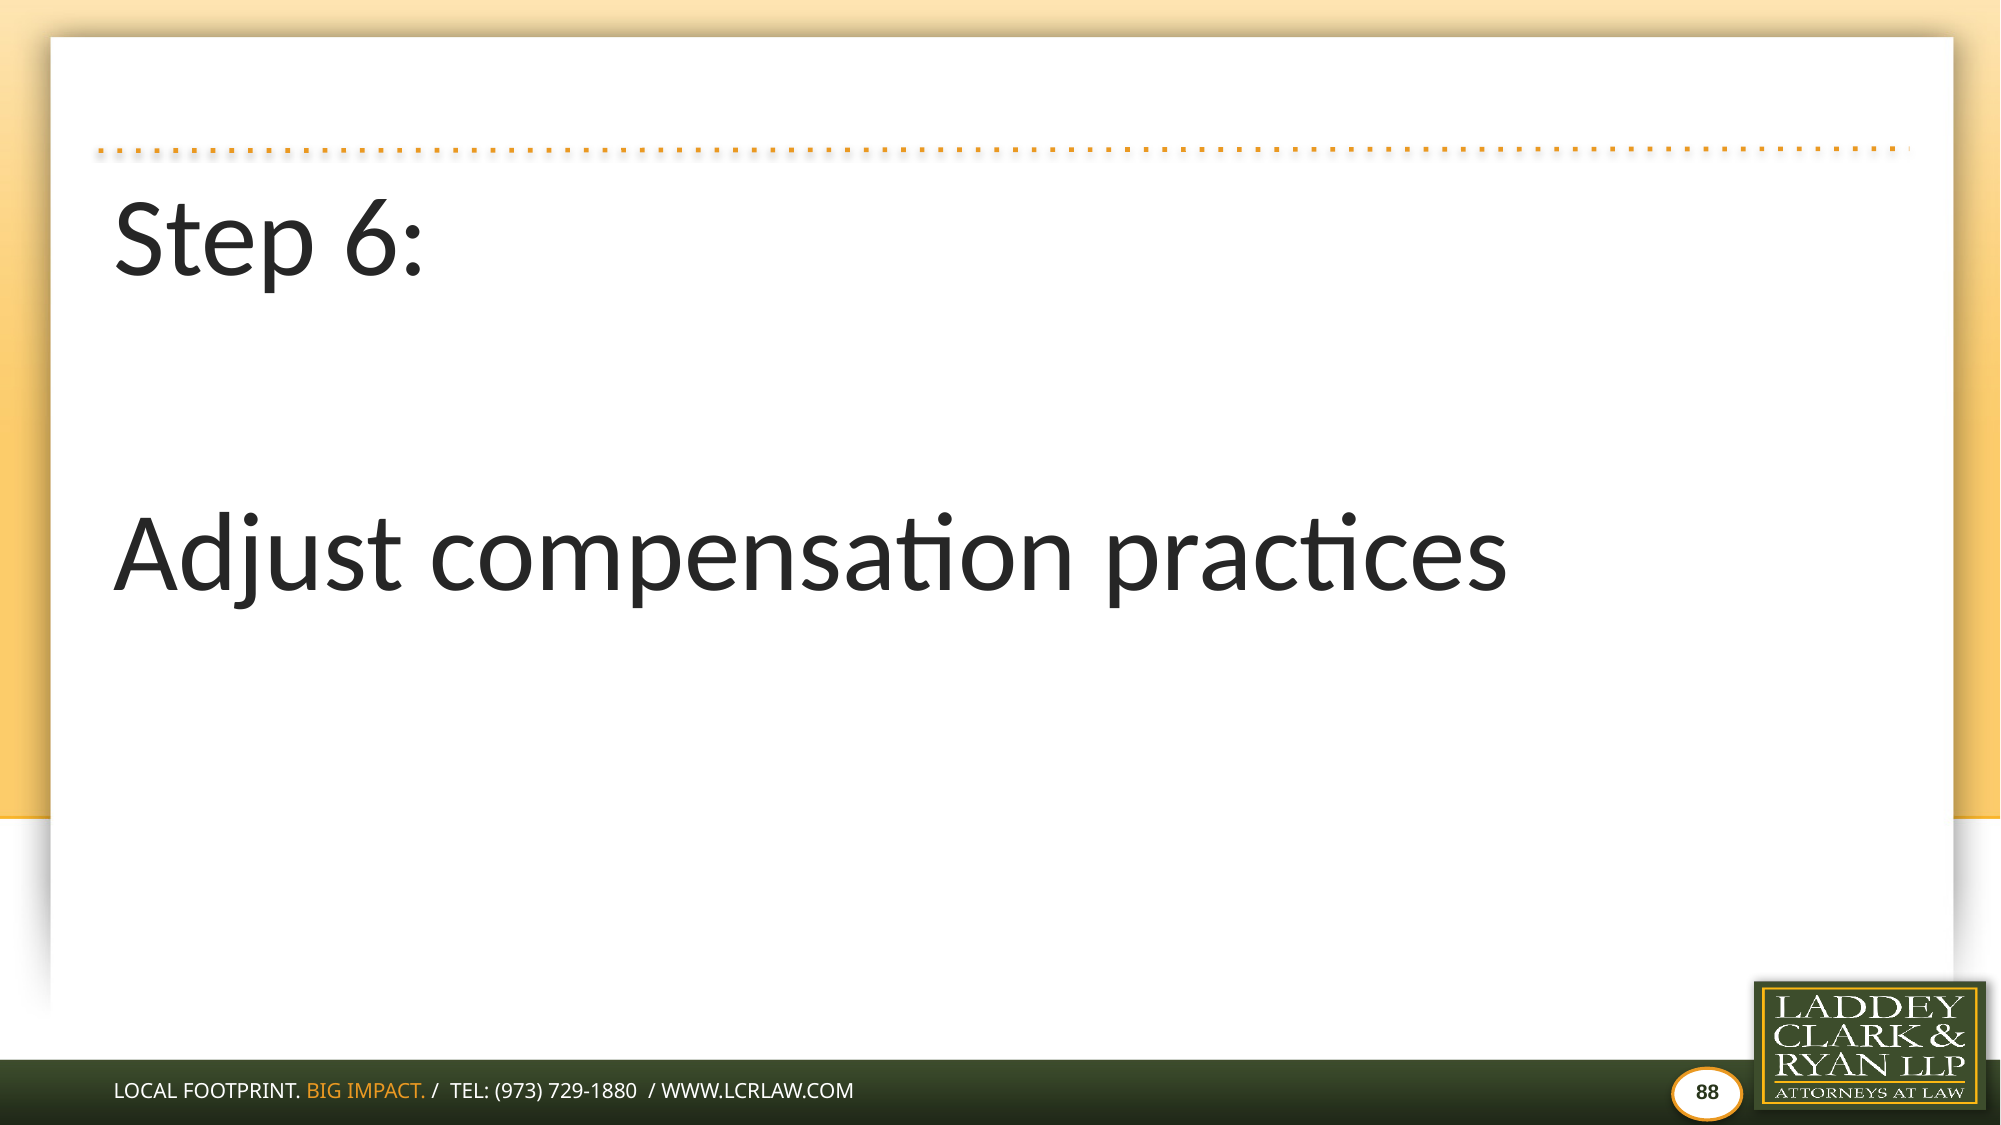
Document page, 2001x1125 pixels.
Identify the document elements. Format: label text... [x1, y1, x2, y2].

list Step 6: Adjust compensation practices [98, 155, 1910, 1031]
picture [0, 0, 2001, 1125]
